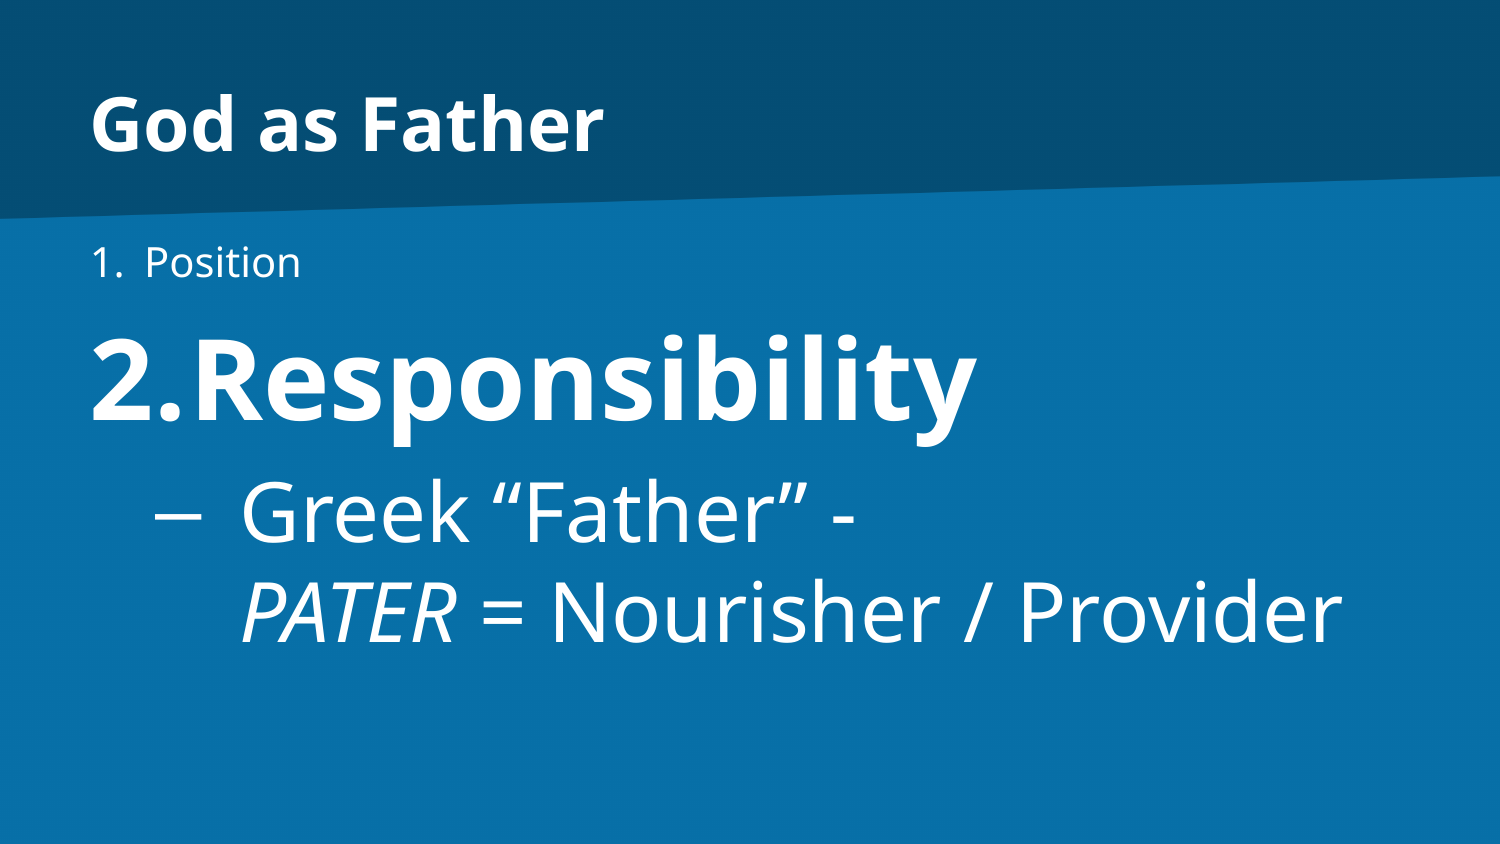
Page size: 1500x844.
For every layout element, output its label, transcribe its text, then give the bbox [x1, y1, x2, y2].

picture [0, 177, 1500, 844]
list Position Responsibility Greek “Father” - PATER = Nourisher / Provider [75, 228, 1425, 793]
title God as Father [75, 45, 1425, 174]
